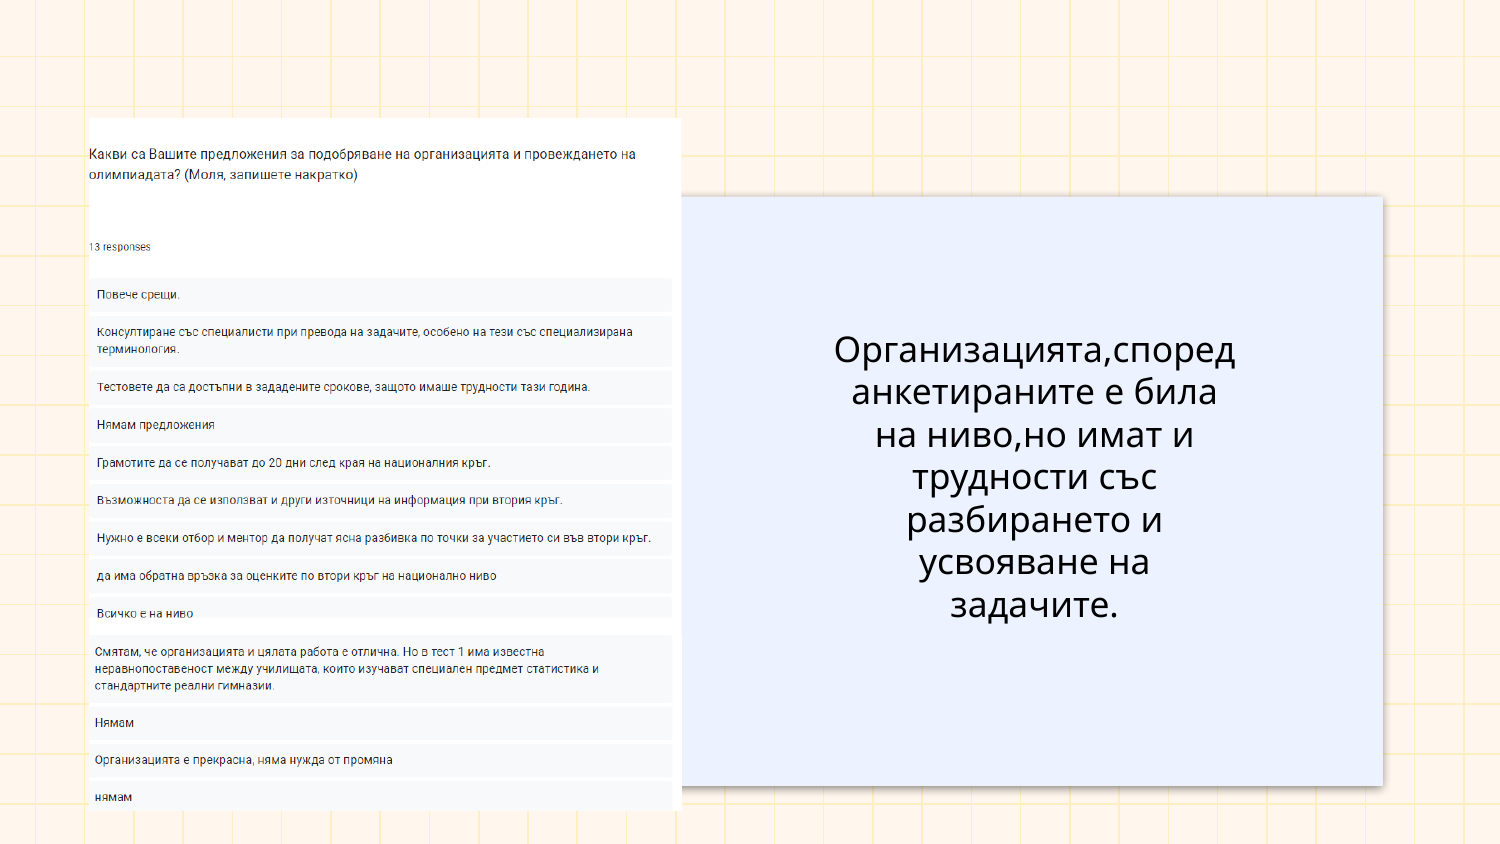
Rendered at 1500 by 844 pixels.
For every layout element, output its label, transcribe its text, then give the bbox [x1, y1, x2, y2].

text_box Организацията,според анкетираните е била на ниво,но имат и трудности със разбирането и усвояване на задачите. [817, 311, 1252, 640]
picture [89, 118, 682, 811]
